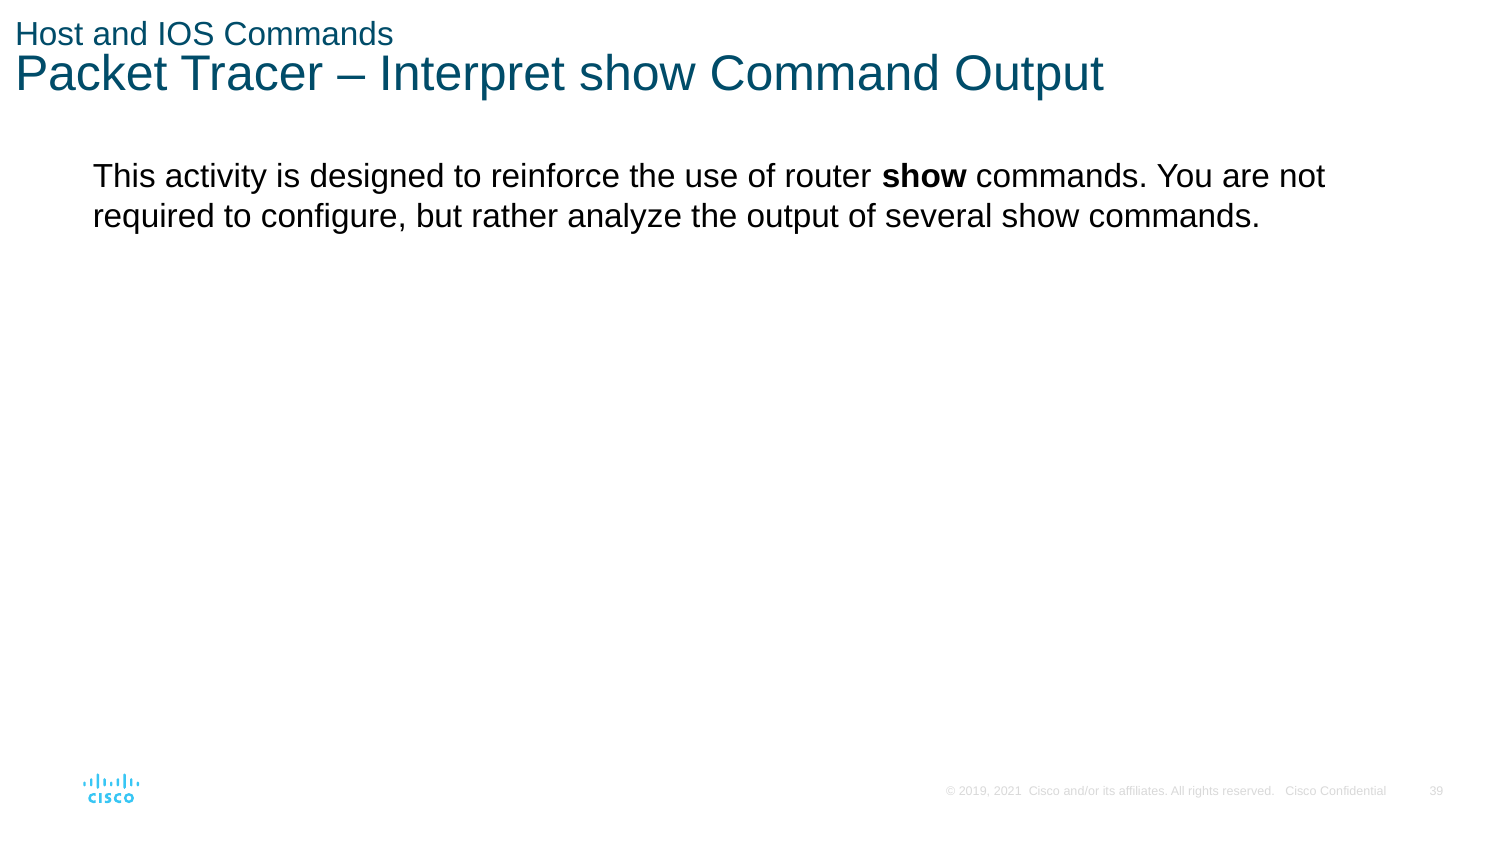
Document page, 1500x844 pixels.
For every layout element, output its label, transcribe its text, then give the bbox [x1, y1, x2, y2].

list This activity is designed to reinforce the use of router show commands. You are not required to configure, but rather analyze the output of several show commands. [77, 146, 1437, 726]
title Host and IOS Commands Packet Tracer – Interpret show Command Output [0, 0, 1369, 121]
